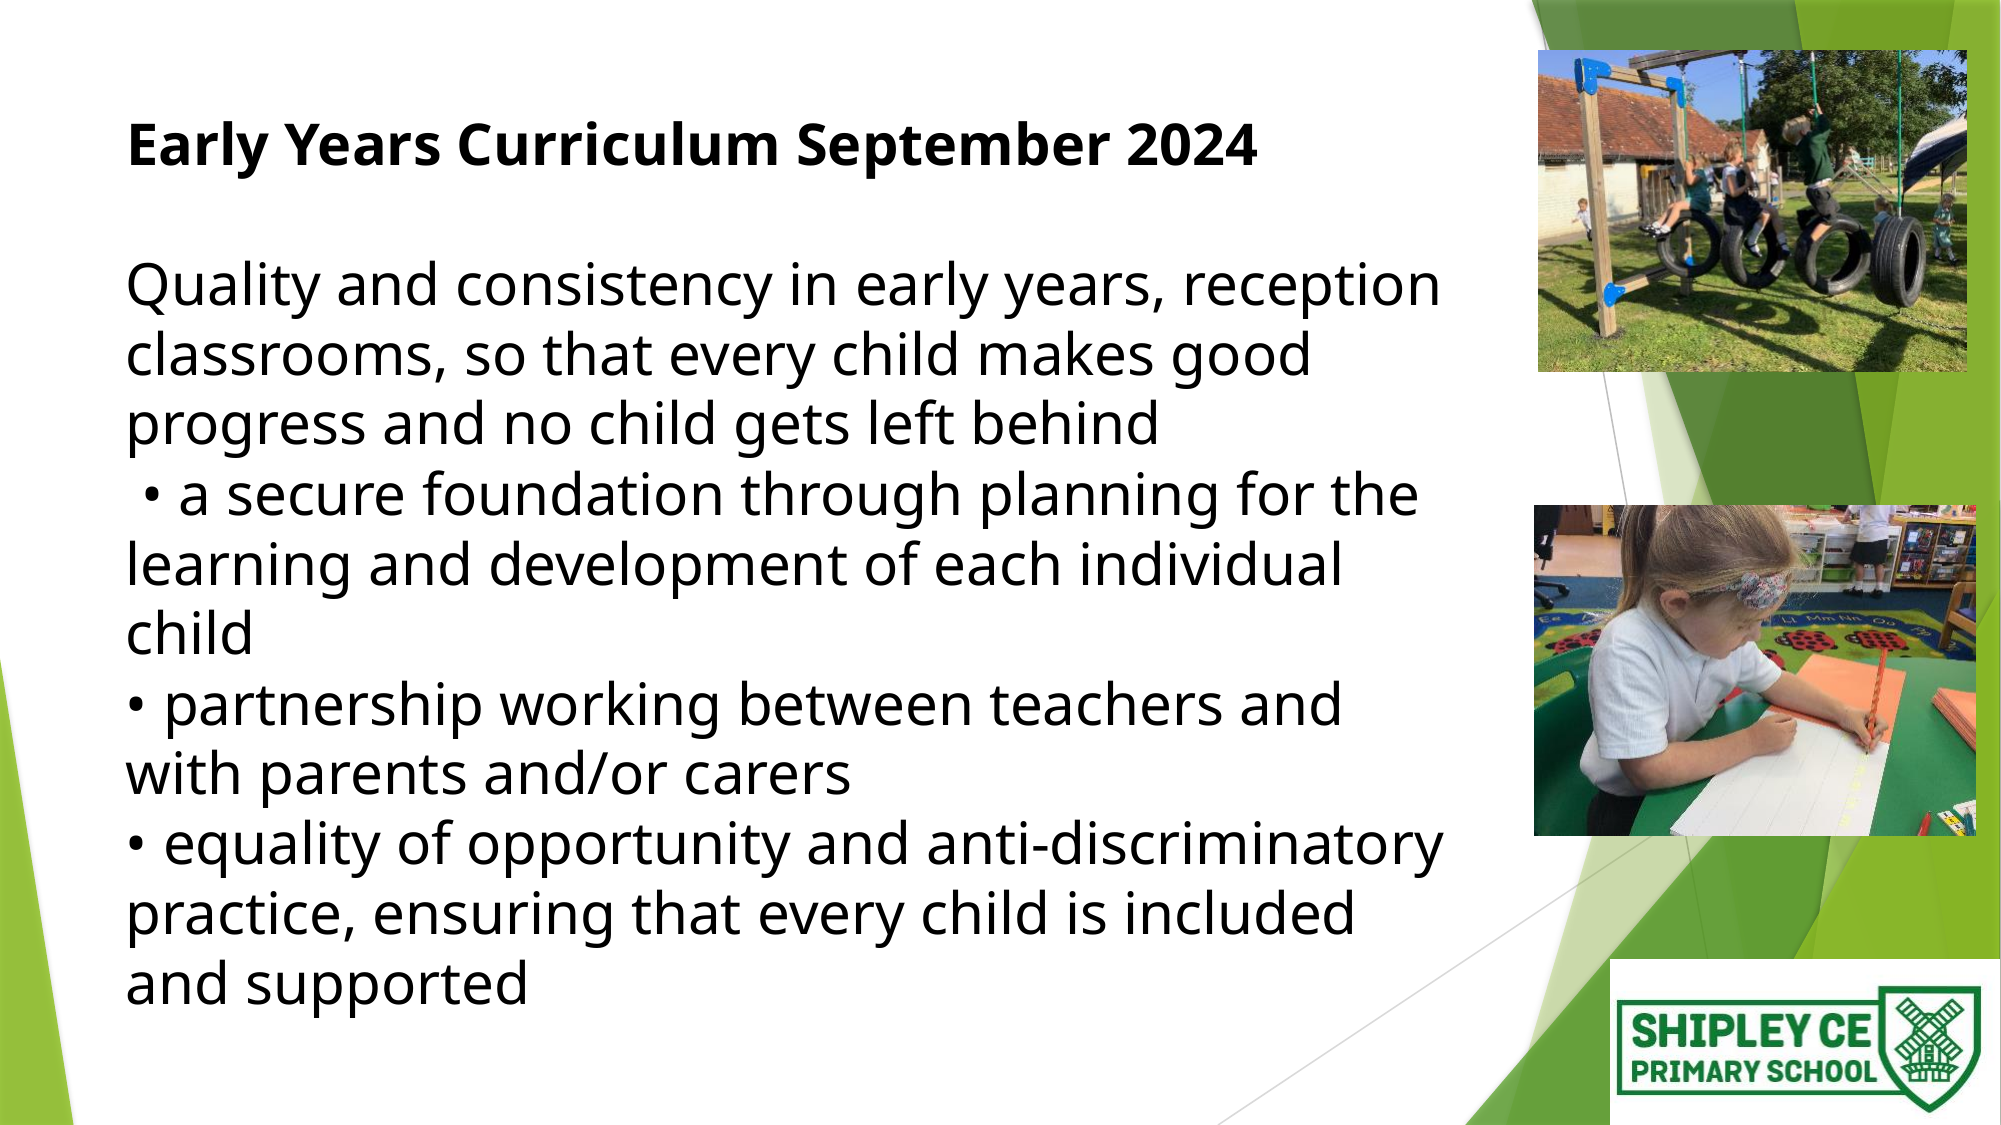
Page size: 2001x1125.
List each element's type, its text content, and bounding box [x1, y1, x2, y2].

picture [1533, 505, 1977, 837]
text_box Quality and consistency in early years, reception classrooms, so that every child makes good progress and no child gets left behind • a secure foundation through planning for the learning and development of each individual child • partnership working between teachers and with parents and/or carers • equality of opportunity and anti-discriminatory practice, ensuring that every child is included and supported [111, 239, 1489, 1024]
title Early Years Curriculum September 2024 [111, 99, 1522, 257]
picture [1609, 958, 2000, 1125]
picture [1537, 49, 1967, 372]
